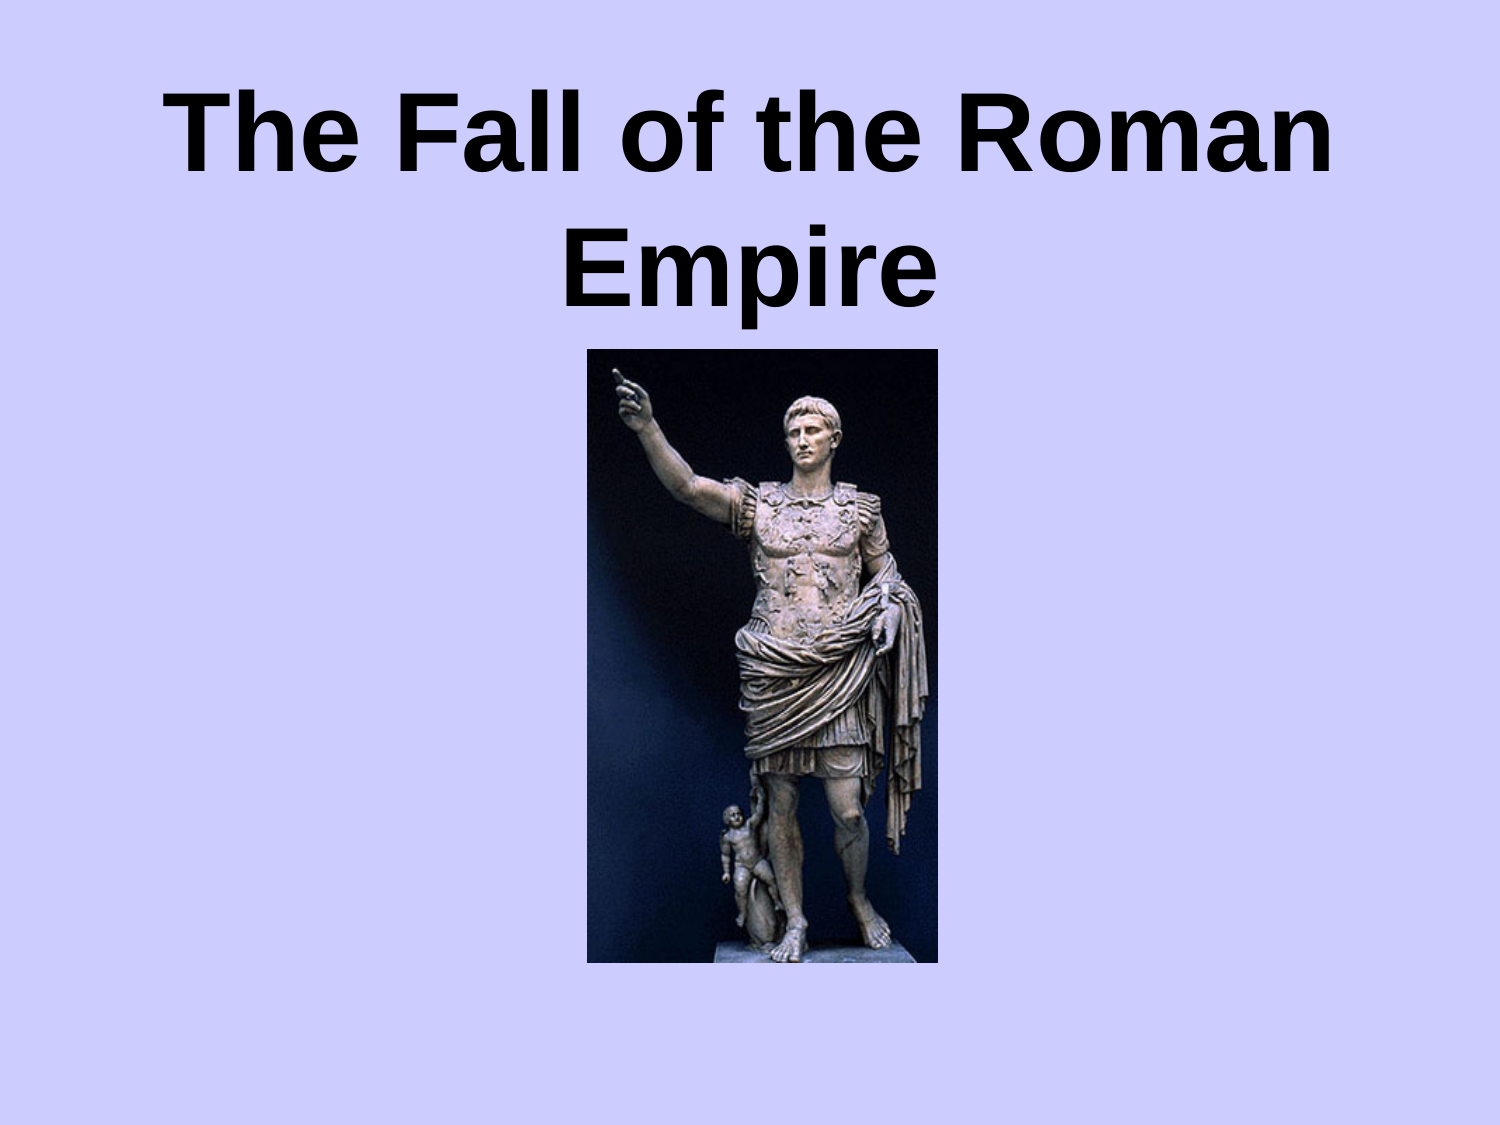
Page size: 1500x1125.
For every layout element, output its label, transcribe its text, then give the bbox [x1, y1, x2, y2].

title The Fall of the Roman Empire [112, 99, 1388, 288]
text_box [324, 288, 1200, 485]
picture [587, 349, 938, 963]
